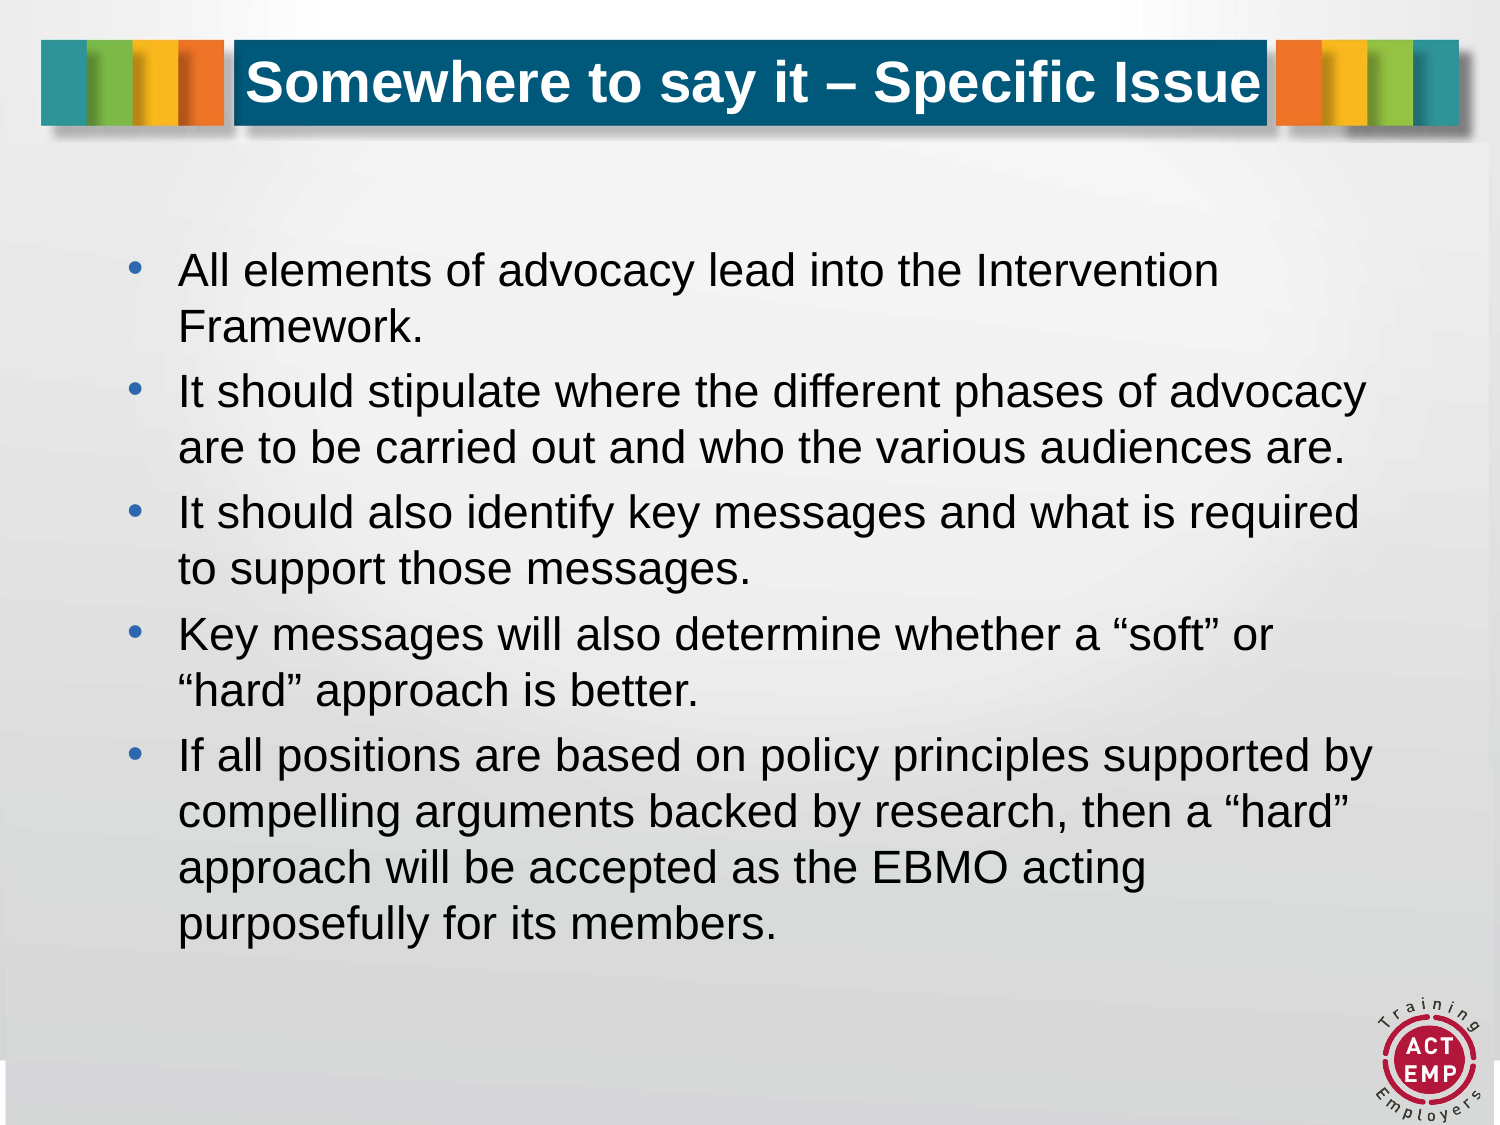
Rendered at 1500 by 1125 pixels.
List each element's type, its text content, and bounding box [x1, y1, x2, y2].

list All elements of advocacy lead into the Intervention Framework. It should stipulate where the different phases of advocacy are to be carried out and who the various audiences are. It should also identify key messages and what is required to support those messages. Key messages will also determine whether a “soft” or “hard” approach is better. If all positions are based on policy principles supported by compelling arguments backed by research, then a “hard” approach will be accepted as the EBMO acting purposefully for its members. [112, 231, 1406, 965]
picture [0, 0, 1500, 1125]
title Somewhere to say it – Specific Issue [107, 30, 1402, 128]
text_box [1375, 997, 1481, 1123]
